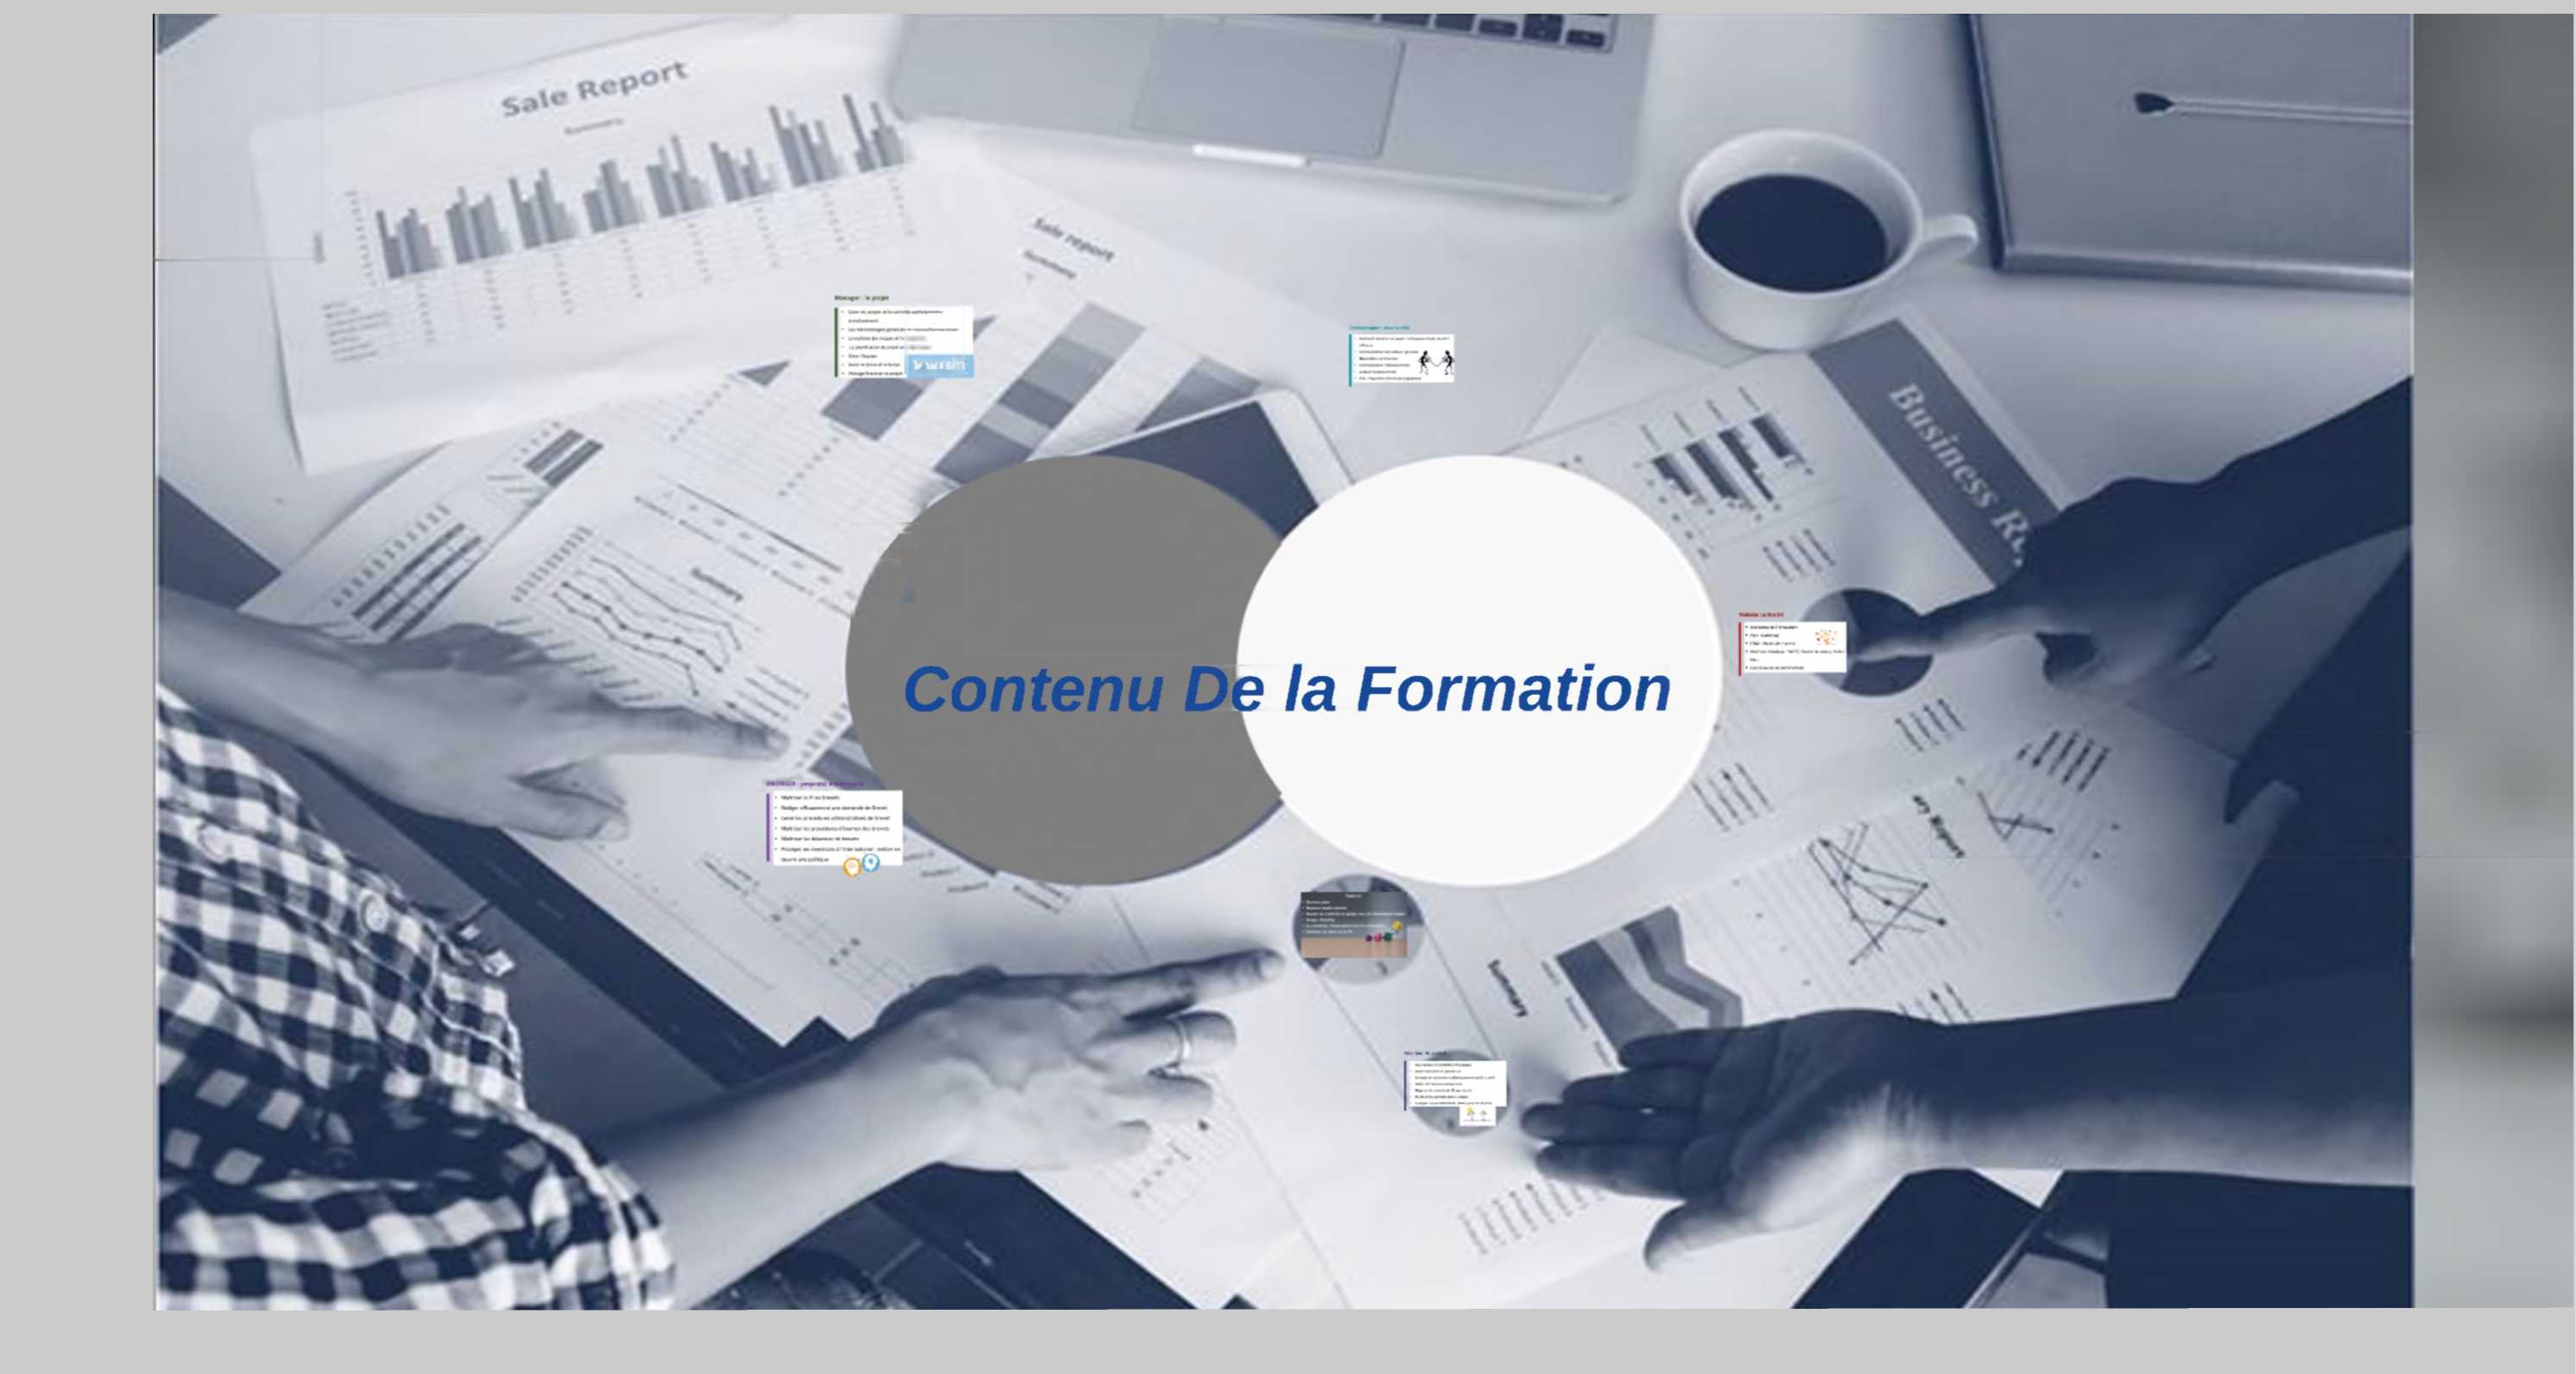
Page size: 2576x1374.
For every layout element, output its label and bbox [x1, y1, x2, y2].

picture [153, 14, 2573, 1311]
